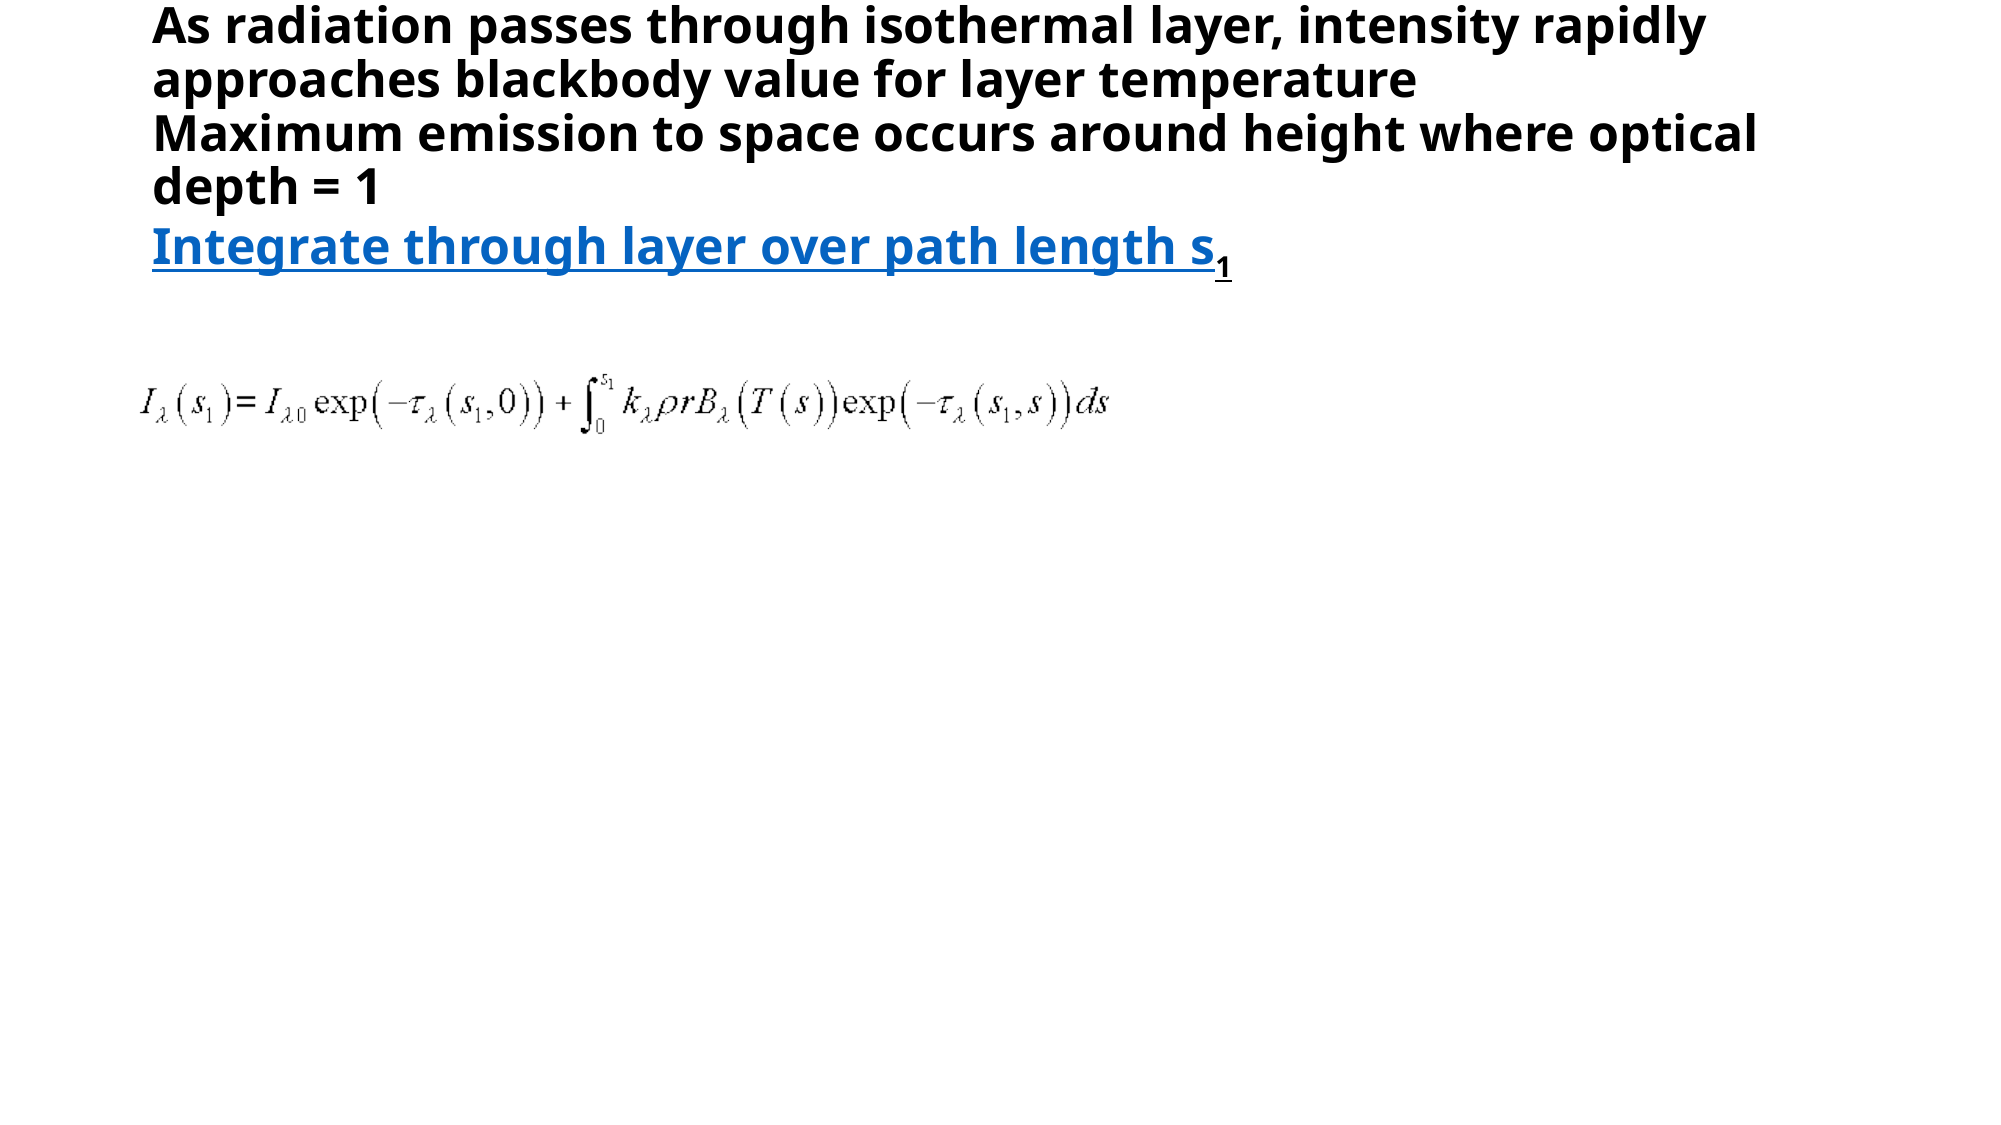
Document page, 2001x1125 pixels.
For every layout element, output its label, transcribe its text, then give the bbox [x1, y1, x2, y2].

title As radiation passes through isothermal layer, intensity rapidly approaches blackbody value for layer temperature Maximum emission to space occurs around height where optical depth = 1 Integrate through layer over path length s1 [137, 59, 1863, 278]
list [137, 363, 1114, 439]
